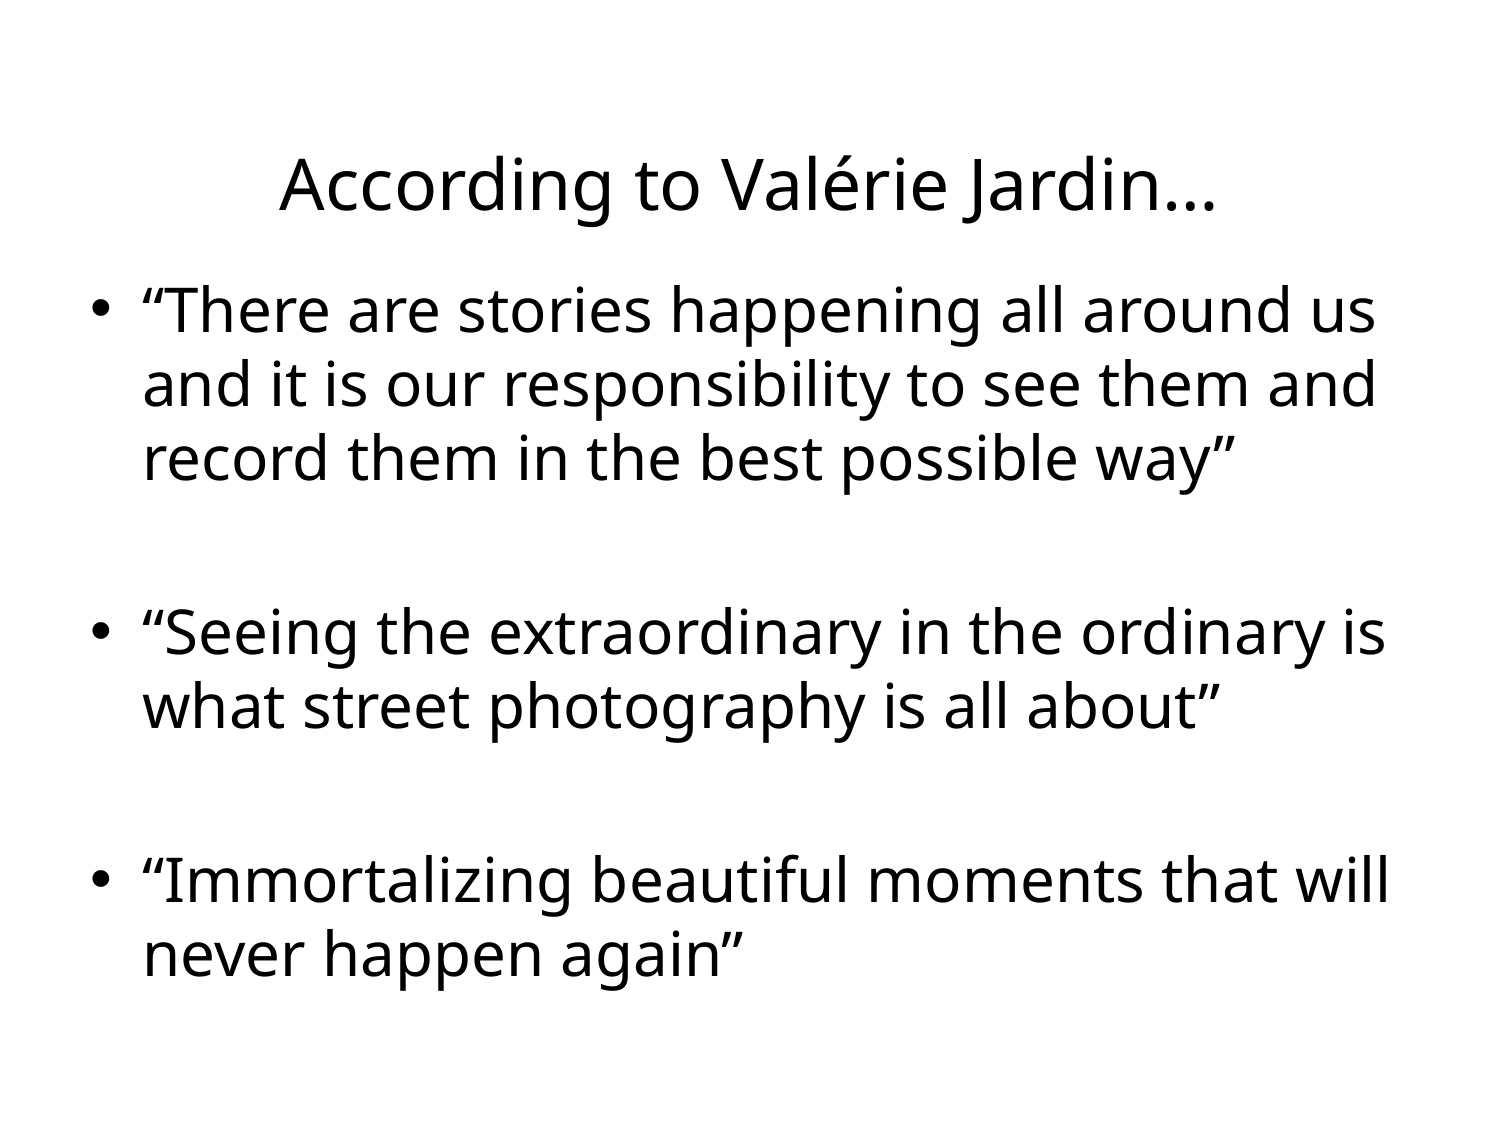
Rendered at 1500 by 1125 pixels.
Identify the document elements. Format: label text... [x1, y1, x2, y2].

title According to Valérie Jardin… [75, 45, 1425, 233]
list “There are stories happening all around us and it is our responsibility to see them and record them in the best possible way” “Seeing the extraordinary in the ordinary is what street photography is all about” “Immortalizing beautiful moments that will never happen again” [75, 262, 1425, 1005]
